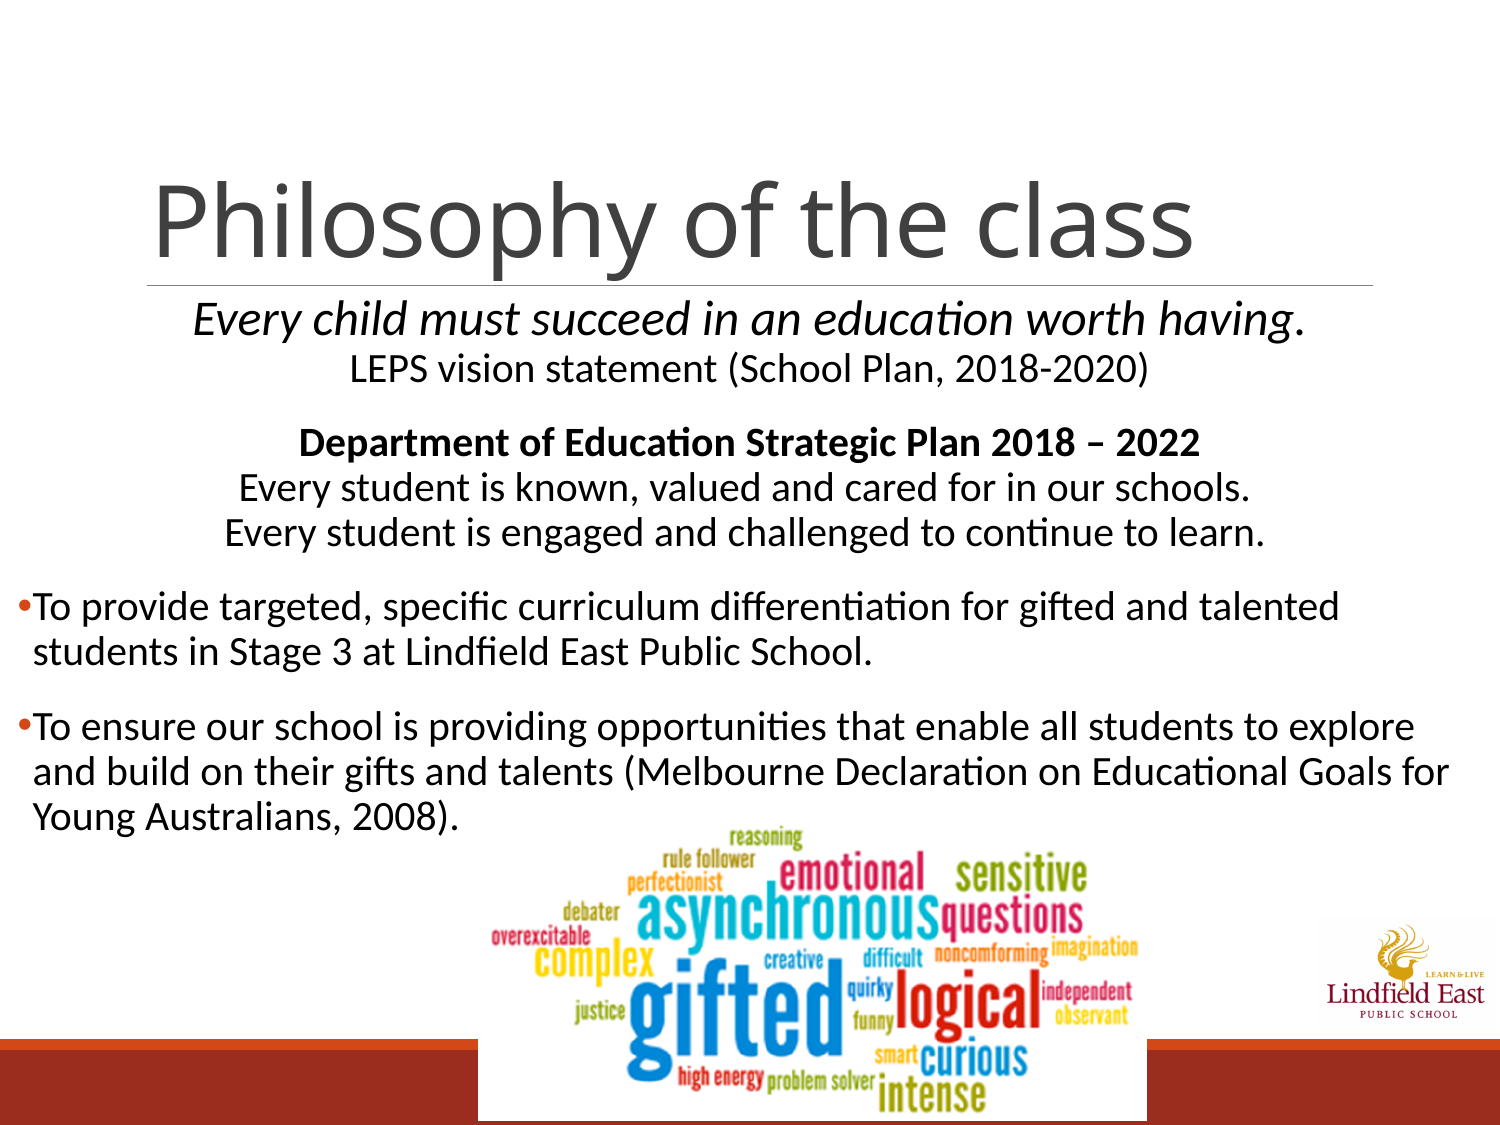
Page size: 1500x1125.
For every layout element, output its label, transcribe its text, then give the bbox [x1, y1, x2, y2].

list Every child must succeed in an education worth having. LEPS vision statement (School Plan, 2018-2020) Department of Education Strategic Plan 2018 – 2022 Every student is known, valued and cared for in our schools. Every student is engaged and challenged to continue to learn. To provide targeted, specific curriculum differentiation for gifted and talented students in Stage 3 at Lindfield East Public School. To ensure our school is providing opportunities that enable all students to explore and build on their gifts and talents (Melbourne Declaration on Educational Goals for Young Australians, 2008). [17, 285, 1483, 945]
title Philosophy of the class [135, 47, 1373, 285]
picture [1315, 916, 1498, 1031]
picture [477, 813, 1148, 1122]
